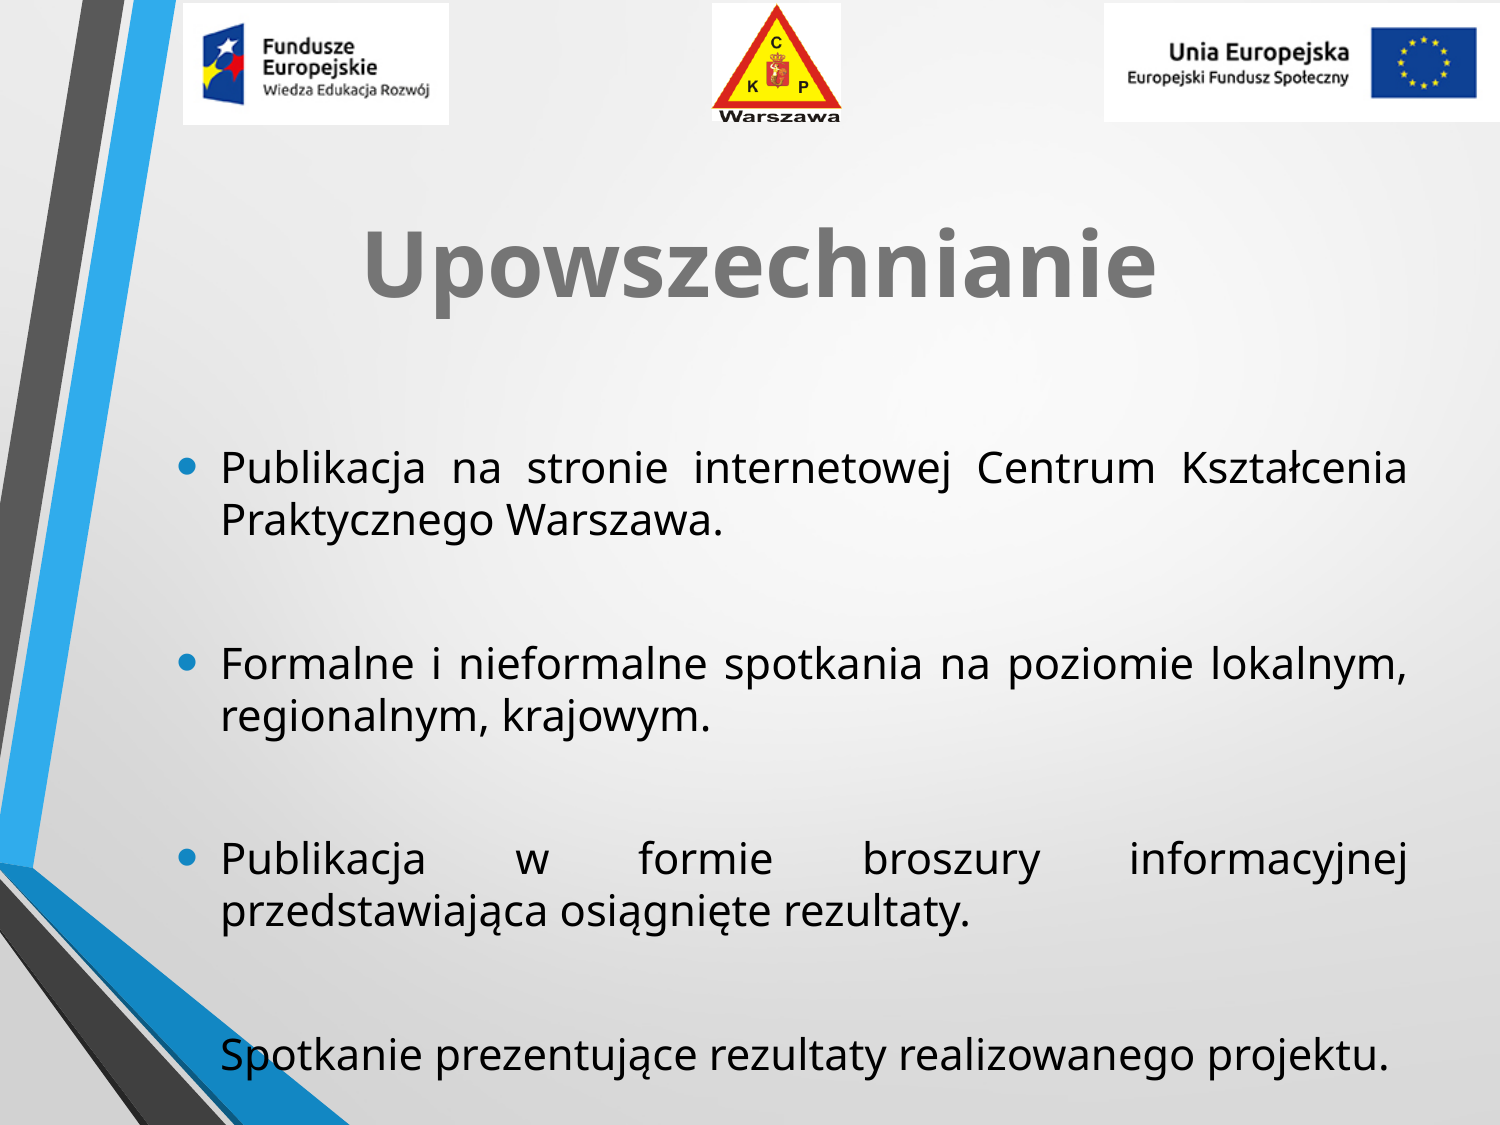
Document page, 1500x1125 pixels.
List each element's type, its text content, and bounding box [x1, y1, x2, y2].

picture [711, 3, 842, 122]
title Upowszechnianie [161, 184, 1341, 338]
list Publikacja na stronie internetowej Centrum Kształcenia Praktycznego Warszawa. Formalne i nieformalne spotkania na poziomie lokalnym, regionalnym, krajowym. Publikacja w formie broszury informacyjnej przedstawiająca osiągnięte rezultaty. Spotkanie prezentujące rezultaty realizowanego projektu. [161, 432, 1425, 1094]
picture [182, 2, 449, 126]
picture [1104, 3, 1500, 123]
